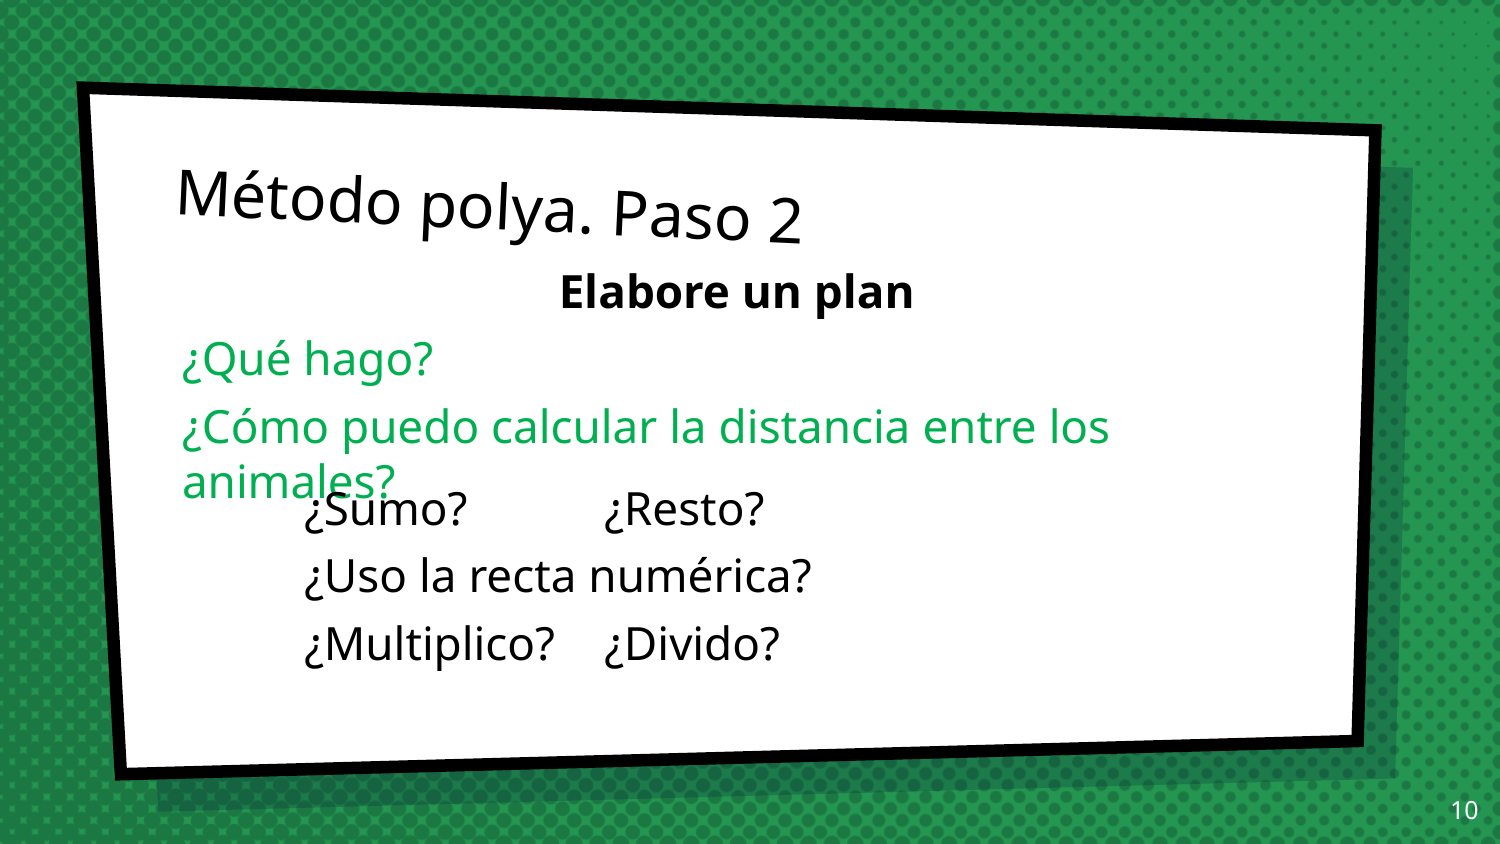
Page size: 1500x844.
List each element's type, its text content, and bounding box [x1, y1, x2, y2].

list Elabore un plan ¿Qué hago? ¿Cómo puedo calcular la distancia entre los animales? [167, 247, 1307, 491]
list ¿Sumo? ¿Resto? ¿Uso la recta numérica? ¿Multiplico? ¿Divido? [289, 464, 889, 740]
title Método polya. Paso 2 [157, 116, 1316, 296]
slide_number 10 [1403, 779, 1494, 844]
